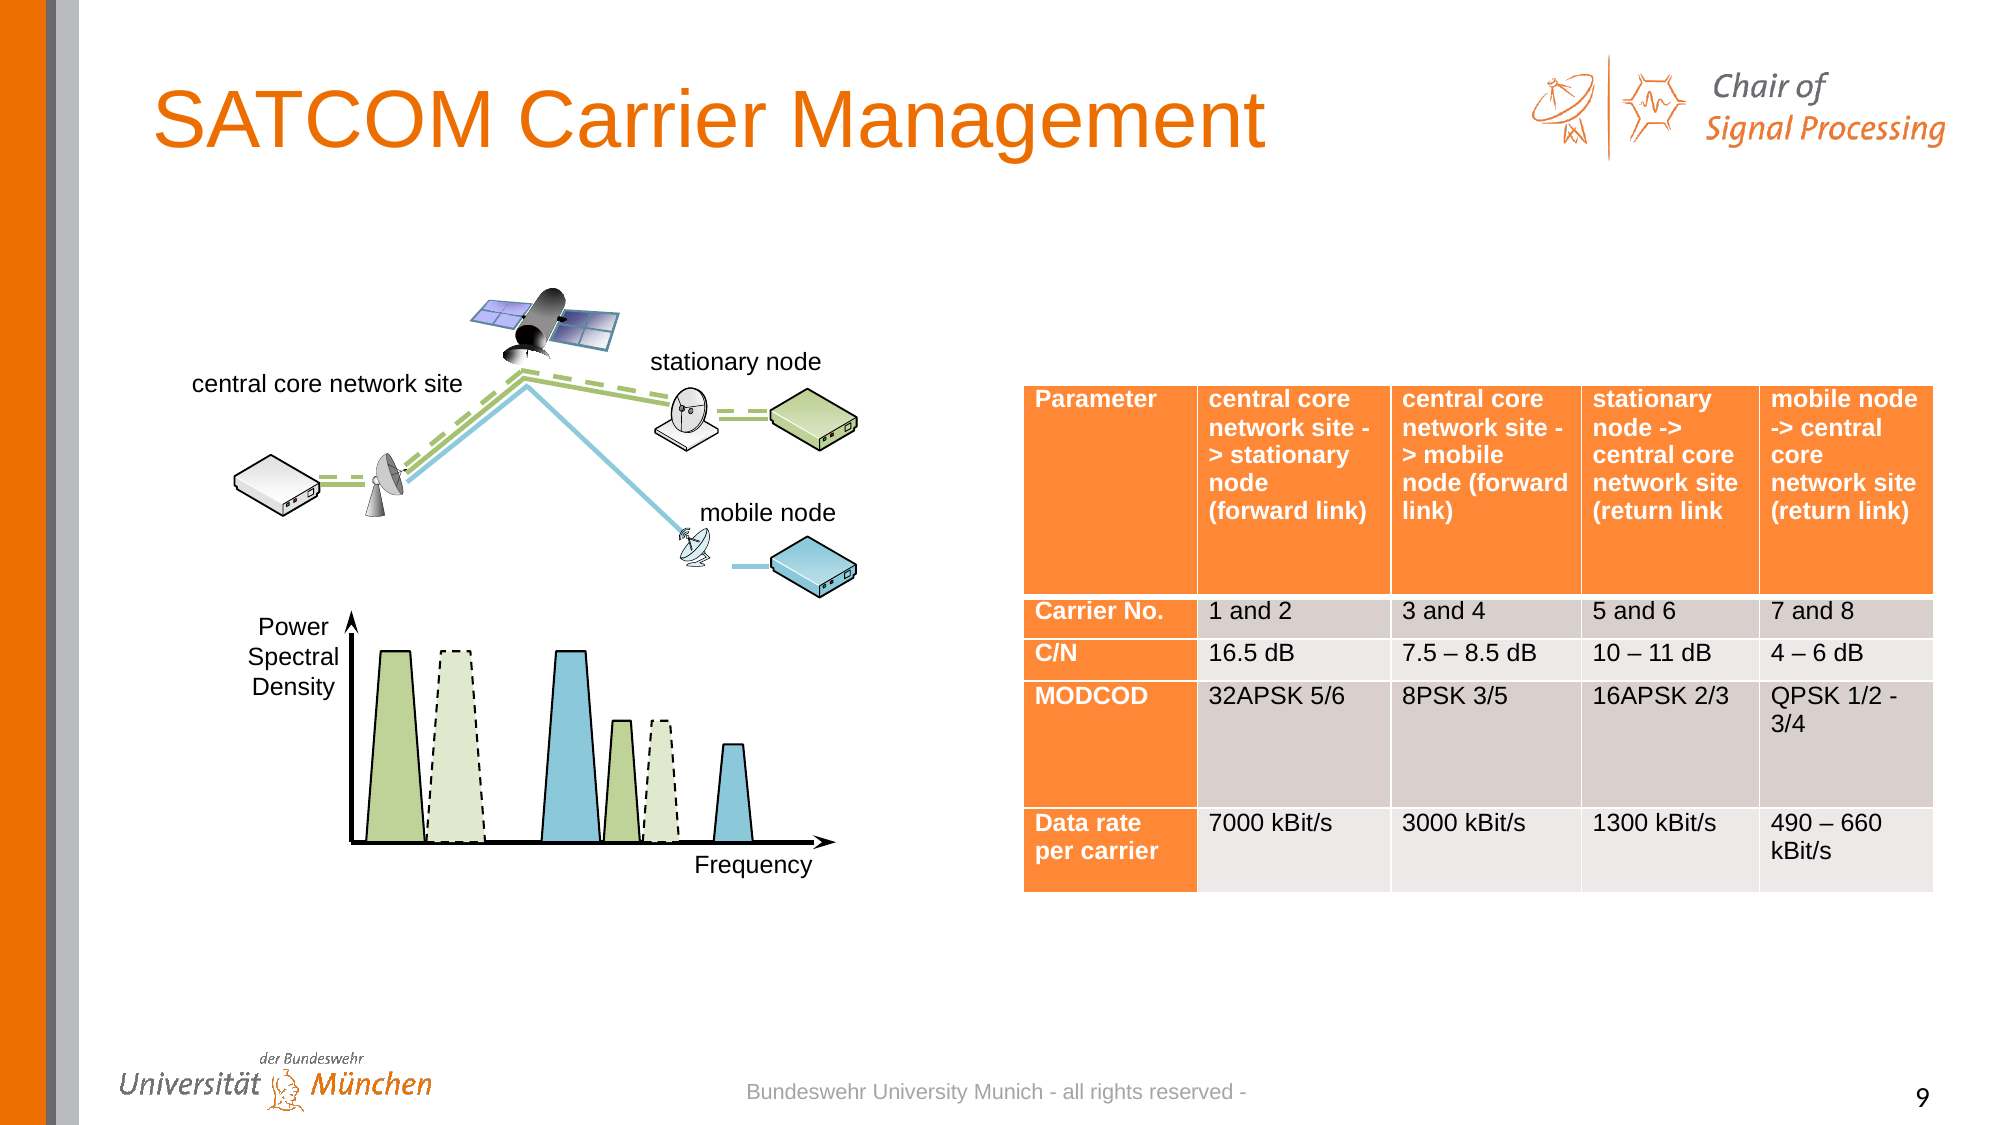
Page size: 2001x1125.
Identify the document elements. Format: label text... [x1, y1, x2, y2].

table_cell 10 – 11 dB [1582, 640, 1759, 680]
footer Bundeswehr University Munich - all rights reserved - [645, 1070, 1355, 1113]
table_cell 3 and 4 [1392, 600, 1581, 638]
table_cell 7000 kBit/s [1198, 809, 1390, 892]
table_cell 16.5 dB [1198, 640, 1390, 680]
table_cell 7.5 – 8.5 dB [1392, 640, 1581, 680]
table_cell 16APSK 2/3 [1582, 682, 1759, 807]
table_cell 490 – 660 kBit/s [1760, 809, 1933, 892]
table_cell MODCOD [1024, 682, 1197, 807]
table_header Parameter [1024, 386, 1197, 594]
table_cell 1300 kBit/s [1582, 809, 1759, 892]
picture [120, 1052, 431, 1112]
table_cell Carrier No. [1024, 600, 1197, 638]
table_cell 3000 kBit/s [1392, 809, 1581, 892]
table_cell 8PSK 3/5 [1392, 682, 1581, 807]
table_cell 4 – 6 dB [1760, 640, 1933, 680]
picture [0, 0, 79, 1125]
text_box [175, 271, 858, 879]
table_cell QPSK 1/2 - 3/4 [1760, 682, 1933, 807]
table_header mobile node -> central core network site (return link) [1760, 386, 1933, 594]
picture [1532, 54, 1945, 161]
table_cell Data rate per carrier [1024, 809, 1197, 892]
table_cell 7 and 8 [1760, 600, 1933, 638]
table_header stationary node -> central core network site (return link [1582, 386, 1759, 594]
slide_number 9 [1550, 1070, 1946, 1113]
table_header central core network site -> mobile node (forward link) [1392, 386, 1581, 594]
table_cell 32APSK 5/6 [1198, 682, 1390, 807]
table_cell 5 and 6 [1582, 600, 1759, 638]
table_cell 1 and 2 [1198, 600, 1390, 638]
table_header central core network site -> stationary node (forward link) [1198, 386, 1390, 594]
table_cell C/N [1024, 640, 1197, 680]
